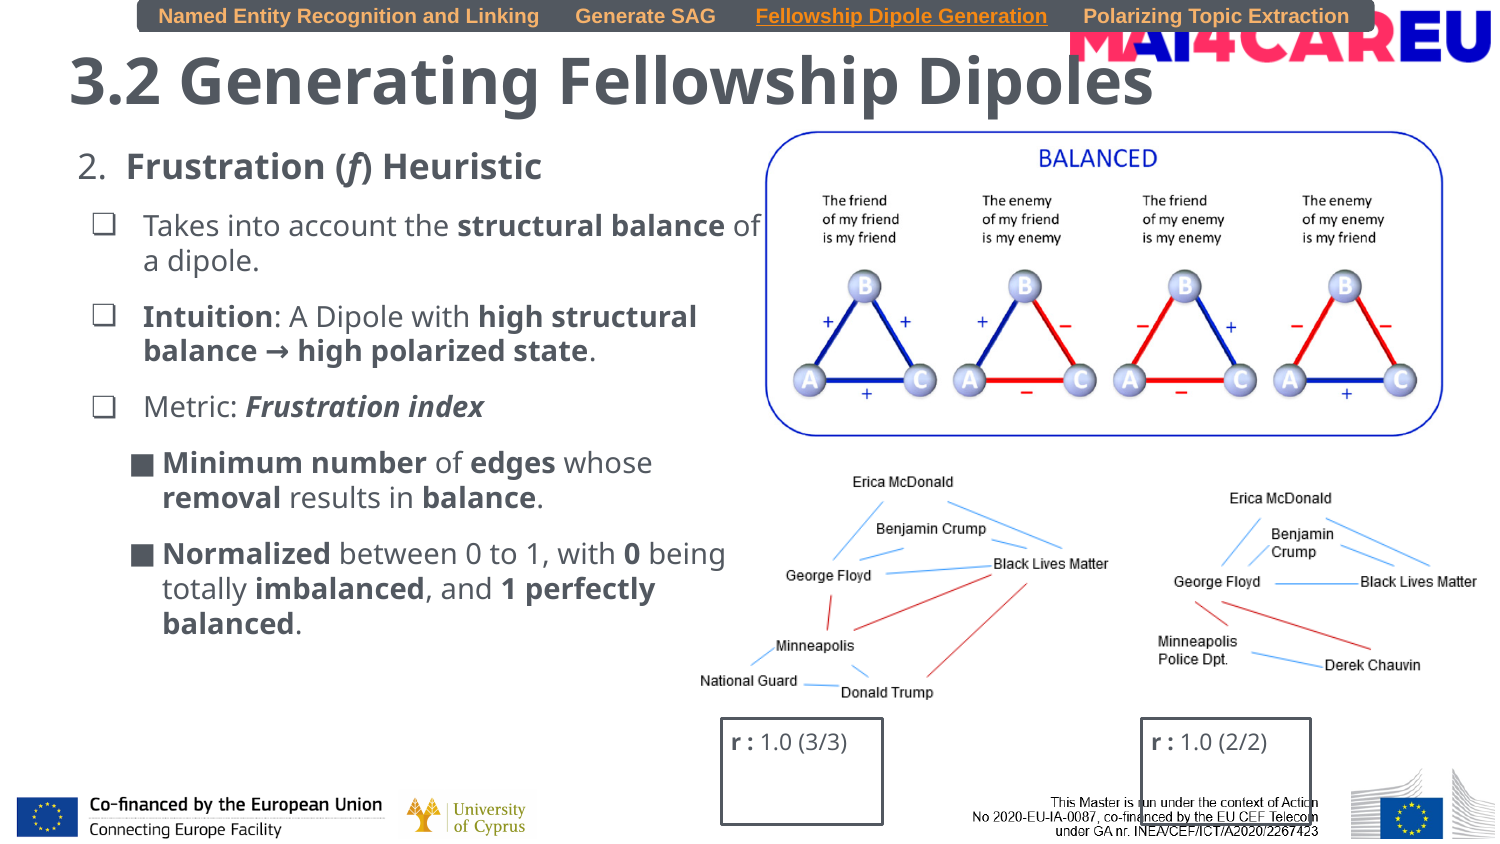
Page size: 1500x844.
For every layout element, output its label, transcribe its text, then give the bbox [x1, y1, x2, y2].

picture [1375, 0, 1497, 71]
picture [11, 784, 394, 844]
title 3.2 Generating Fellowship Dipoles [59, 29, 1408, 103]
list r : 1.0 (2/2) [1141, 718, 1311, 825]
picture [686, 466, 1134, 715]
picture [1143, 482, 1500, 699]
list 2. Frustration (f) Heuristic Takes into account the structural balance of a dipole. Intuition: A Dipole with high structural balance → high polarized state. Metric: Frustration index Minimum number of edges whose removal results in balance. Normalized between 0 to 1, with 0 being totally imbalanced, and 1 perfectly balanced. [58, 133, 777, 572]
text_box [739, 118, 1446, 441]
list r : 1.0 (3/3) [721, 721, 883, 825]
picture [398, 789, 537, 839]
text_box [137, 0, 1375, 32]
picture [970, 765, 1500, 839]
